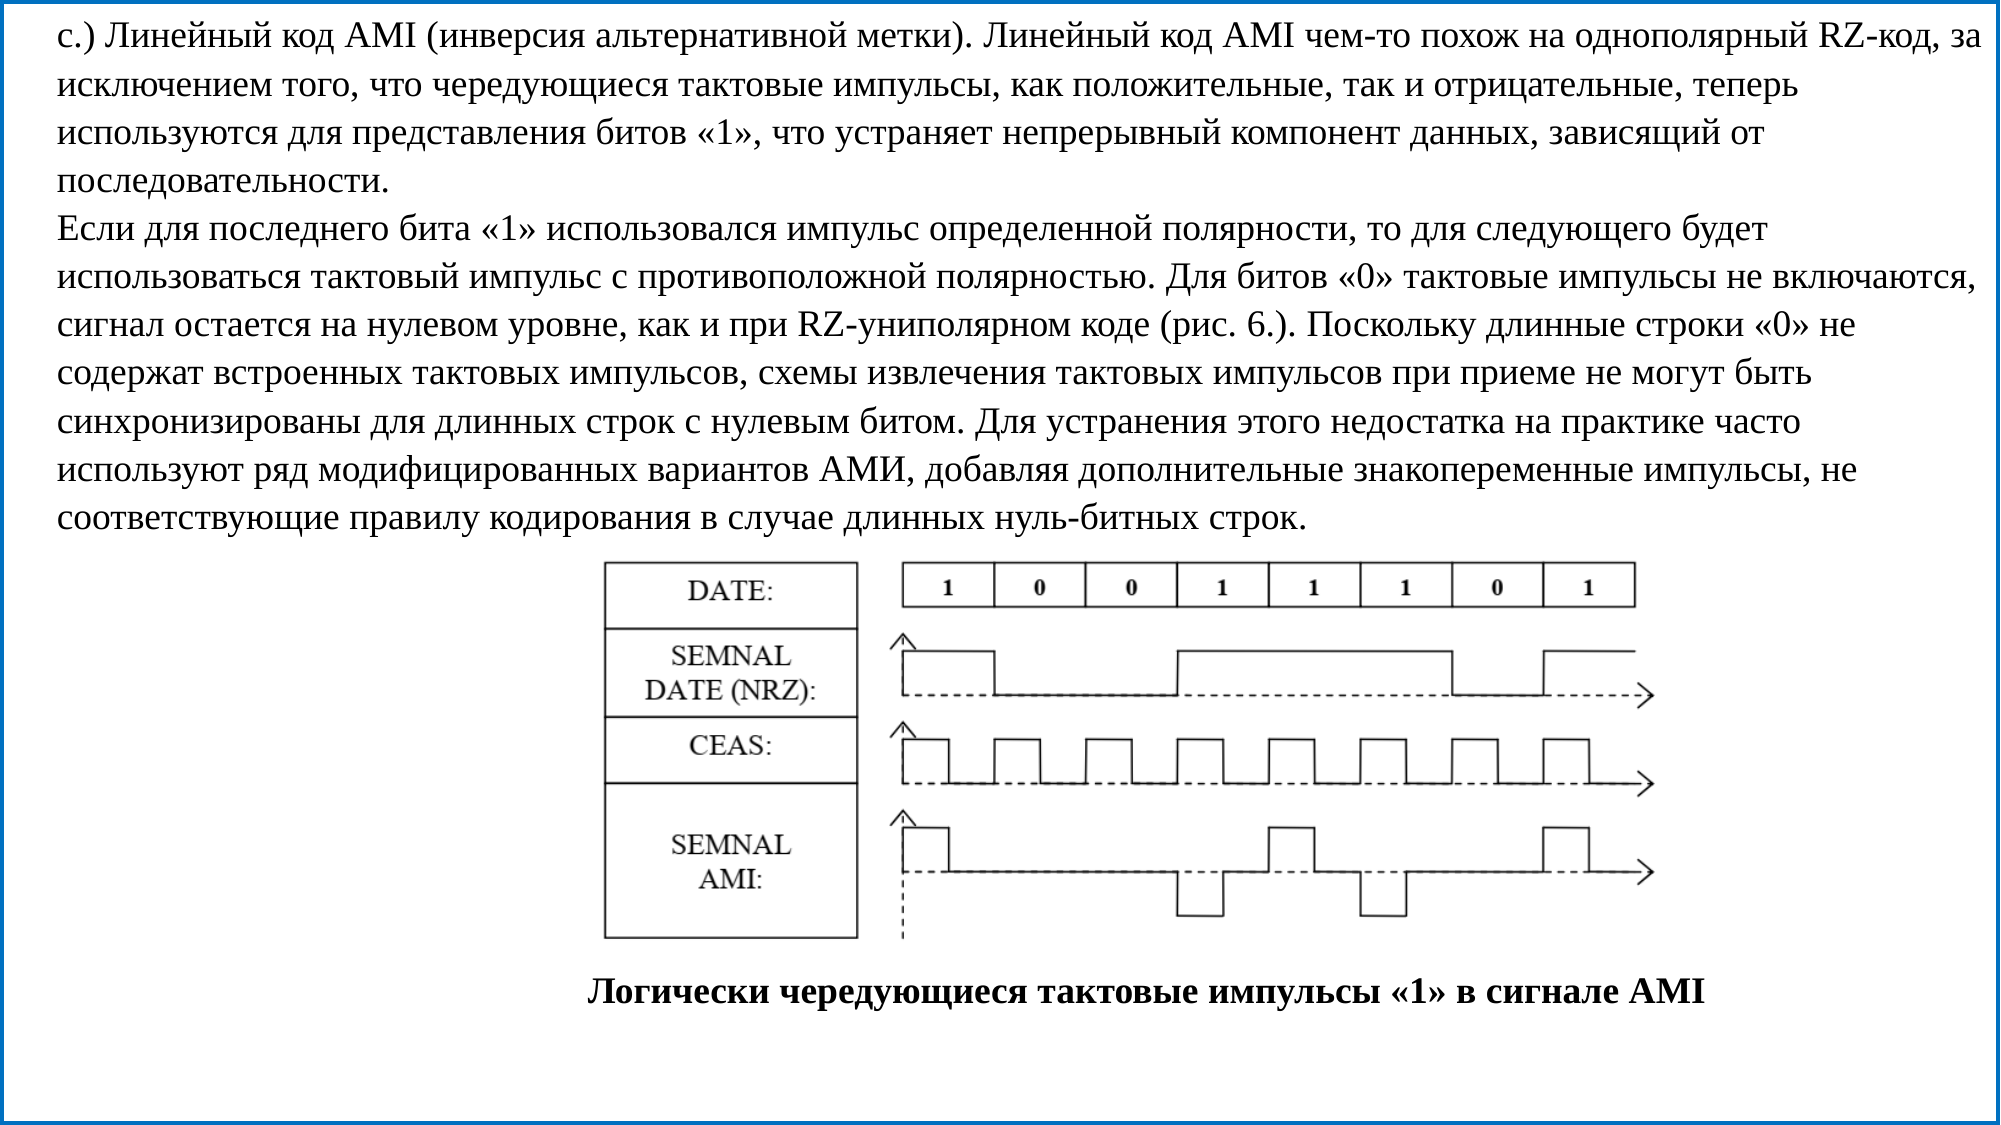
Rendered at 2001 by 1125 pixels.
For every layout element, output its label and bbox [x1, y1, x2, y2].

text_box [0, 0, 2000, 1125]
picture [588, 550, 1667, 956]
